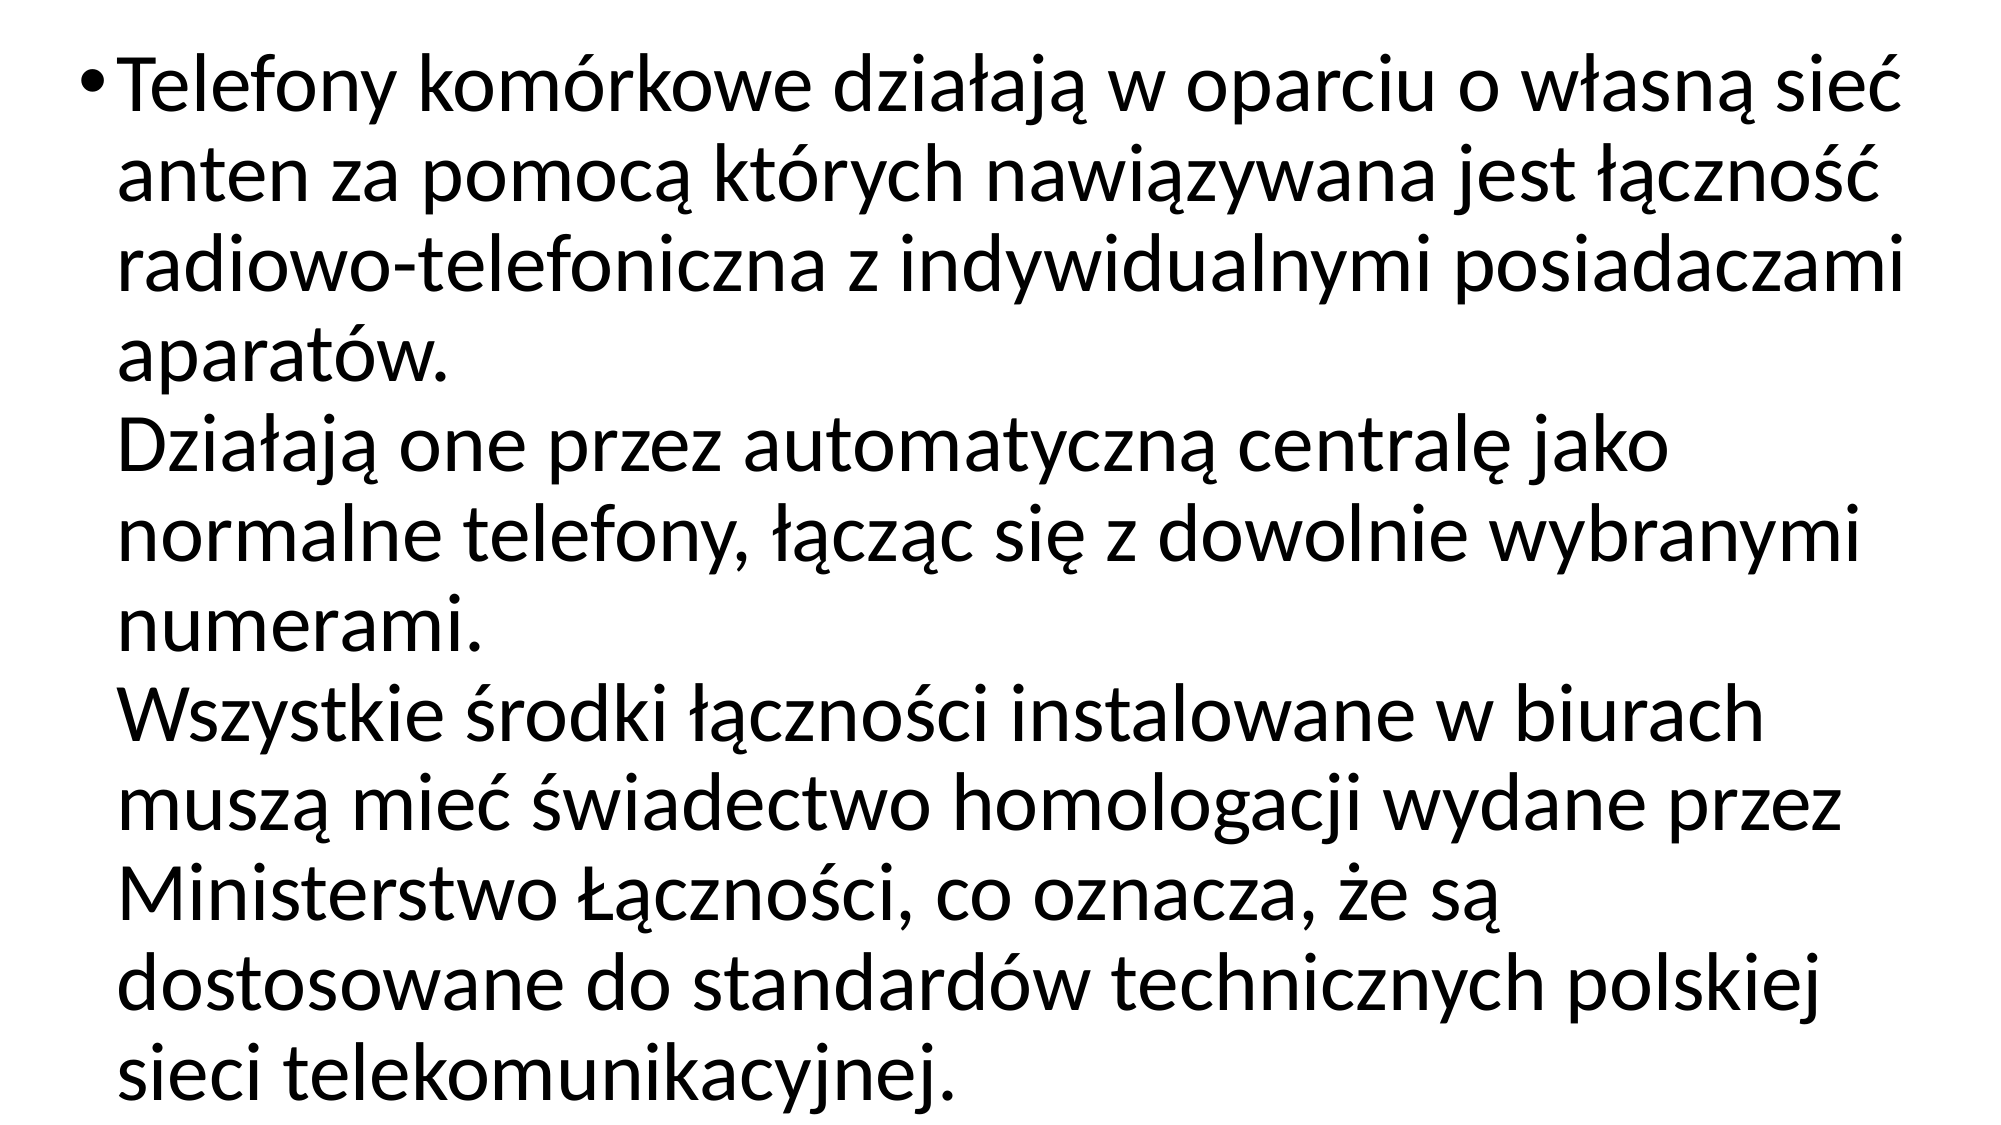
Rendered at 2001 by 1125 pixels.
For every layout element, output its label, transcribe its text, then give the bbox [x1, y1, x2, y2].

list Telefony komórkowe działają w oparciu o własną sieć anten za pomocą których nawiązywana jest łączność radiowo-telefoniczna z indywidualnymi posiadaczami aparatów. Działają one przez automatyczną centralę jako normalne telefony, łącząc się z dowolnie wybranymi numerami. Wszystkie środki łączności instalowane w biurach muszą mieć świadectwo homologacji wydane przez Ministerstwo Łączności, co oznacza, że są dostosowane do standardów technicznych polskiej sieci telekomunikacyjnej. [63, 31, 1928, 1102]
